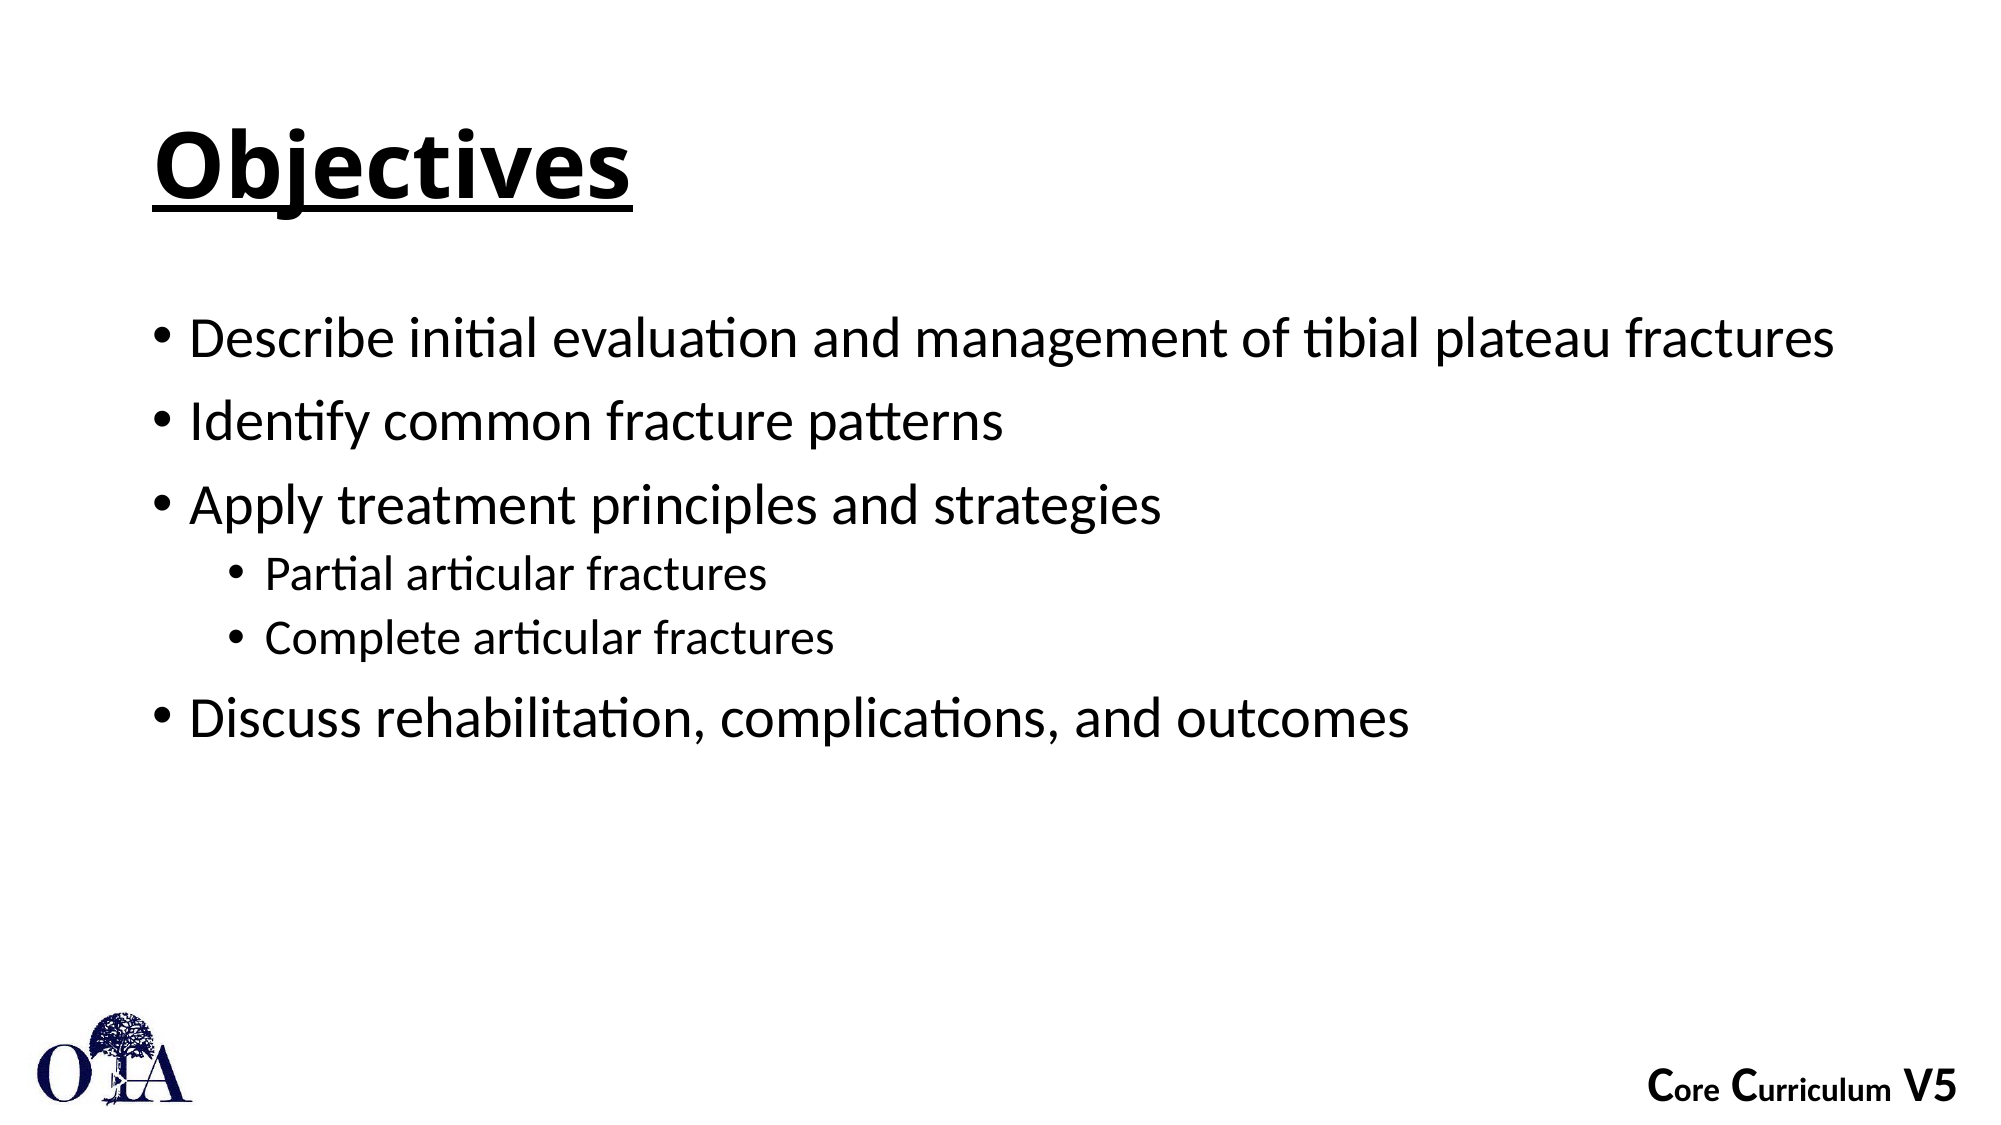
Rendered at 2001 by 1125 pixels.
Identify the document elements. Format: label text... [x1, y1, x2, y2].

list Describe initial evaluation and management of tibial plateau fractures Identify common fracture patterns Apply treatment principles and strategies Partial articular fractures Complete articular fractures Discuss rehabilitation, complications, and outcomes [137, 299, 1863, 1014]
picture [28, 1010, 200, 1108]
title Objectives [137, 59, 1863, 278]
